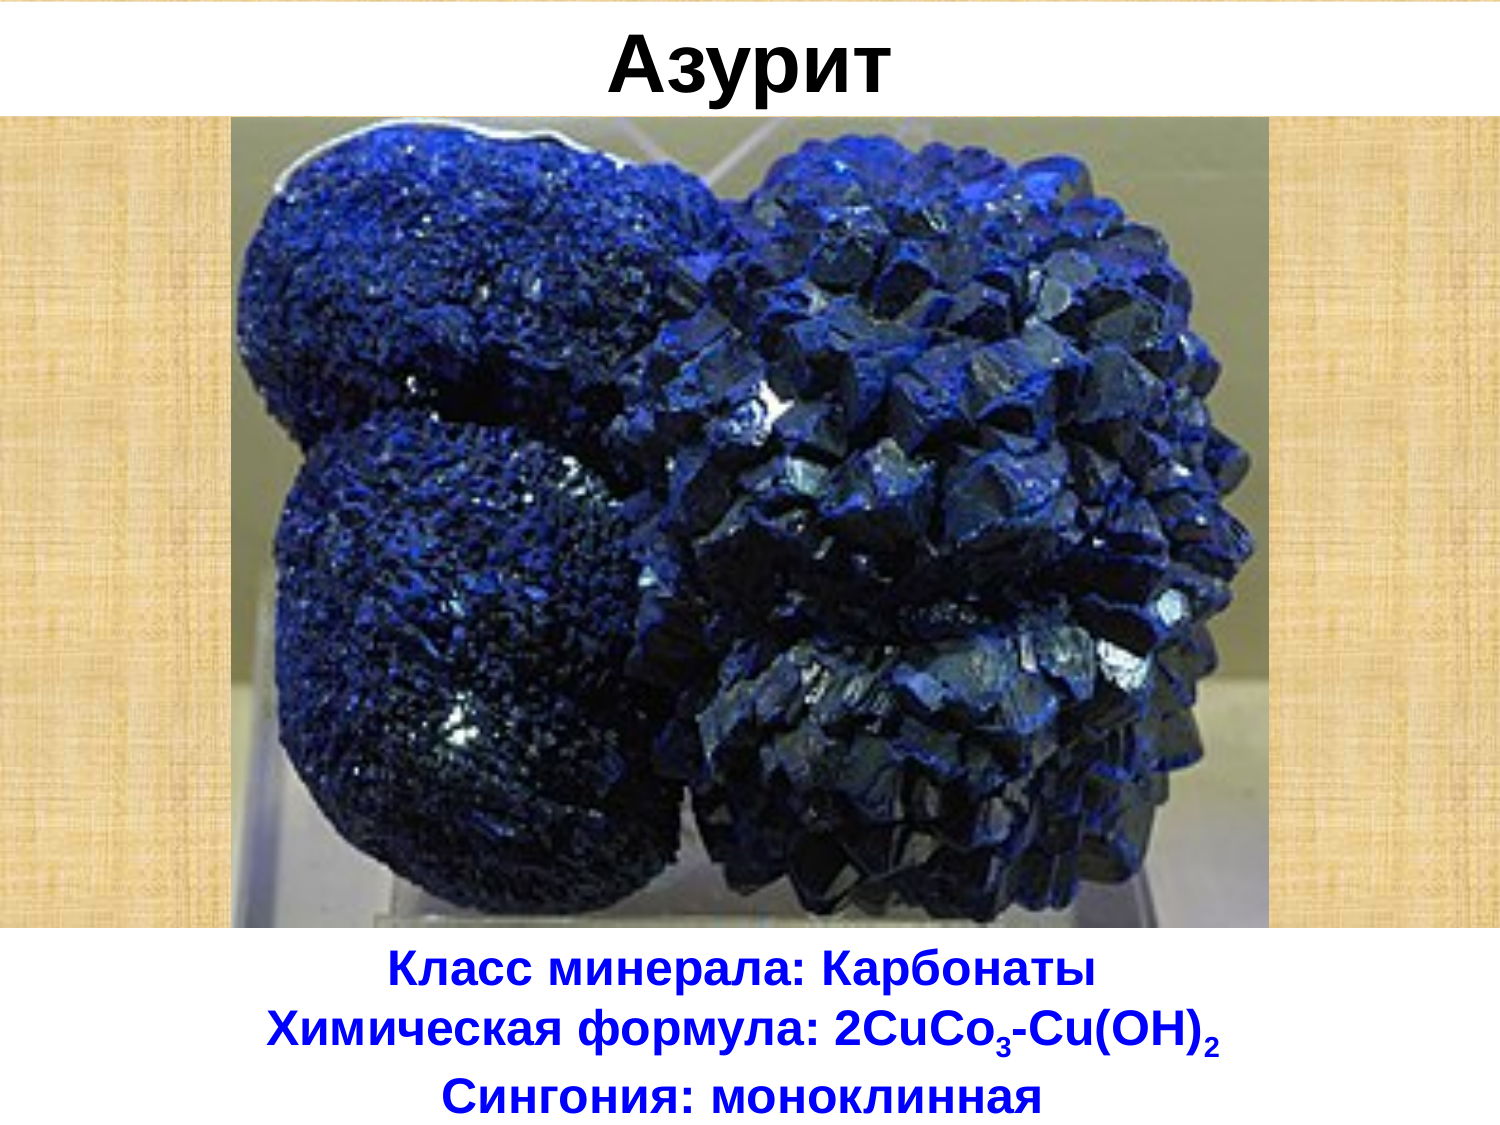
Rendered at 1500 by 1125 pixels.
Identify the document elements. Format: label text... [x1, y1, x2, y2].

text_box Азурит [0, 1, 1500, 117]
picture [0, 117, 1500, 929]
text_box Класс минерала: Карбонаты Химическая формула: 2CuCo3-Cu(OH)2 Сингония: моноклинная [0, 928, 1500, 1125]
